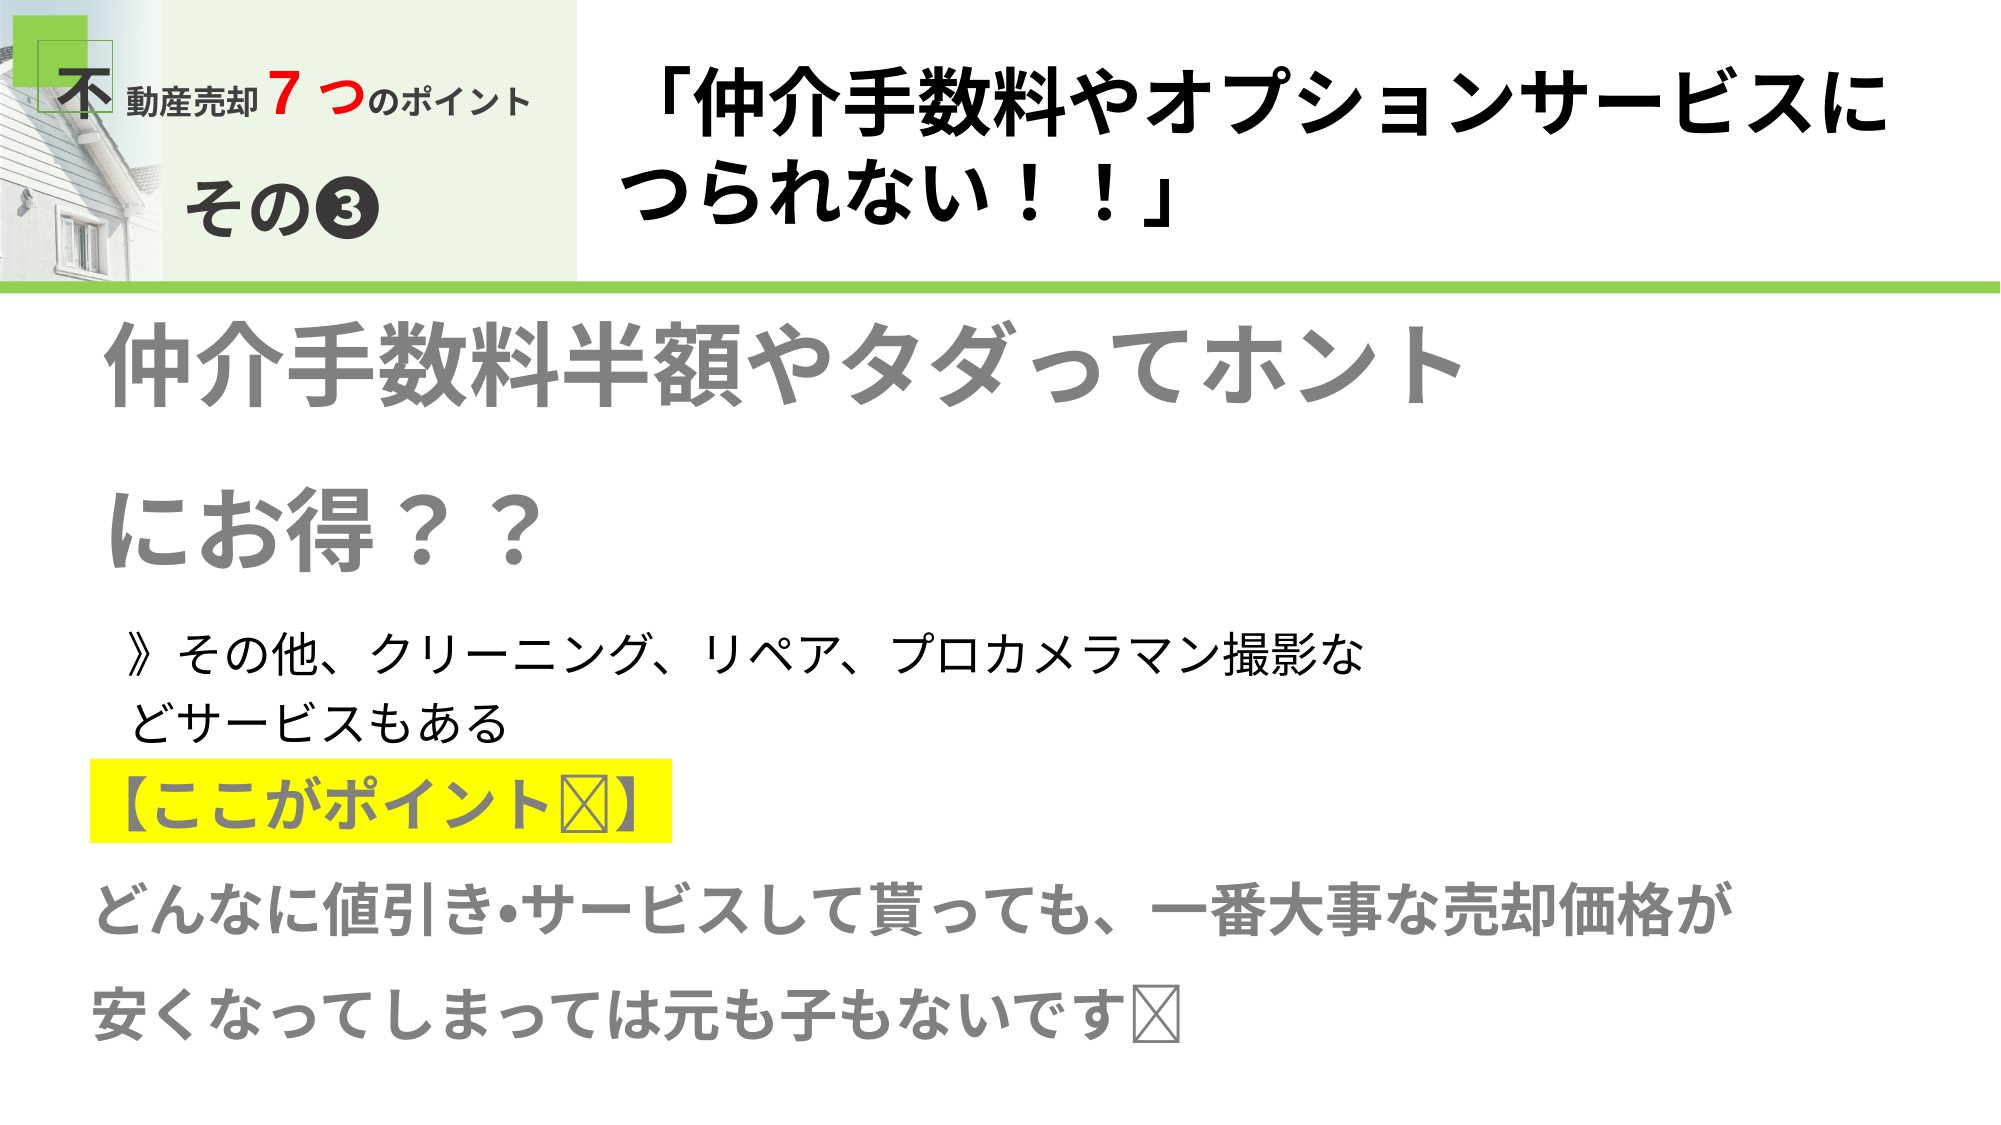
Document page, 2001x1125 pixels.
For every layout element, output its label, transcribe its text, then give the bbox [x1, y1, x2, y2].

text_box [163, 0, 578, 281]
list 》その他、クリーニング、リペア、プロカメラマン撮影などサービスもある [112, 605, 1399, 725]
text_box 【ここがポイント💡】 どんなに値引き・サービスして貰っても、一番大事な売却価格が 安くなってしまっては元も子もないです💦 [75, 725, 2000, 1056]
title 「仲介手数料やオプションサービスにつられない！！」 [602, 126, 1970, 244]
text_box 仲介手数料半額やタダってホントにお得？？ [87, 302, 1548, 591]
text_box 不 動産売却7つのポイント その❸ [162, 7, 562, 255]
text_box [0, 281, 2000, 294]
picture [0, 0, 162, 282]
